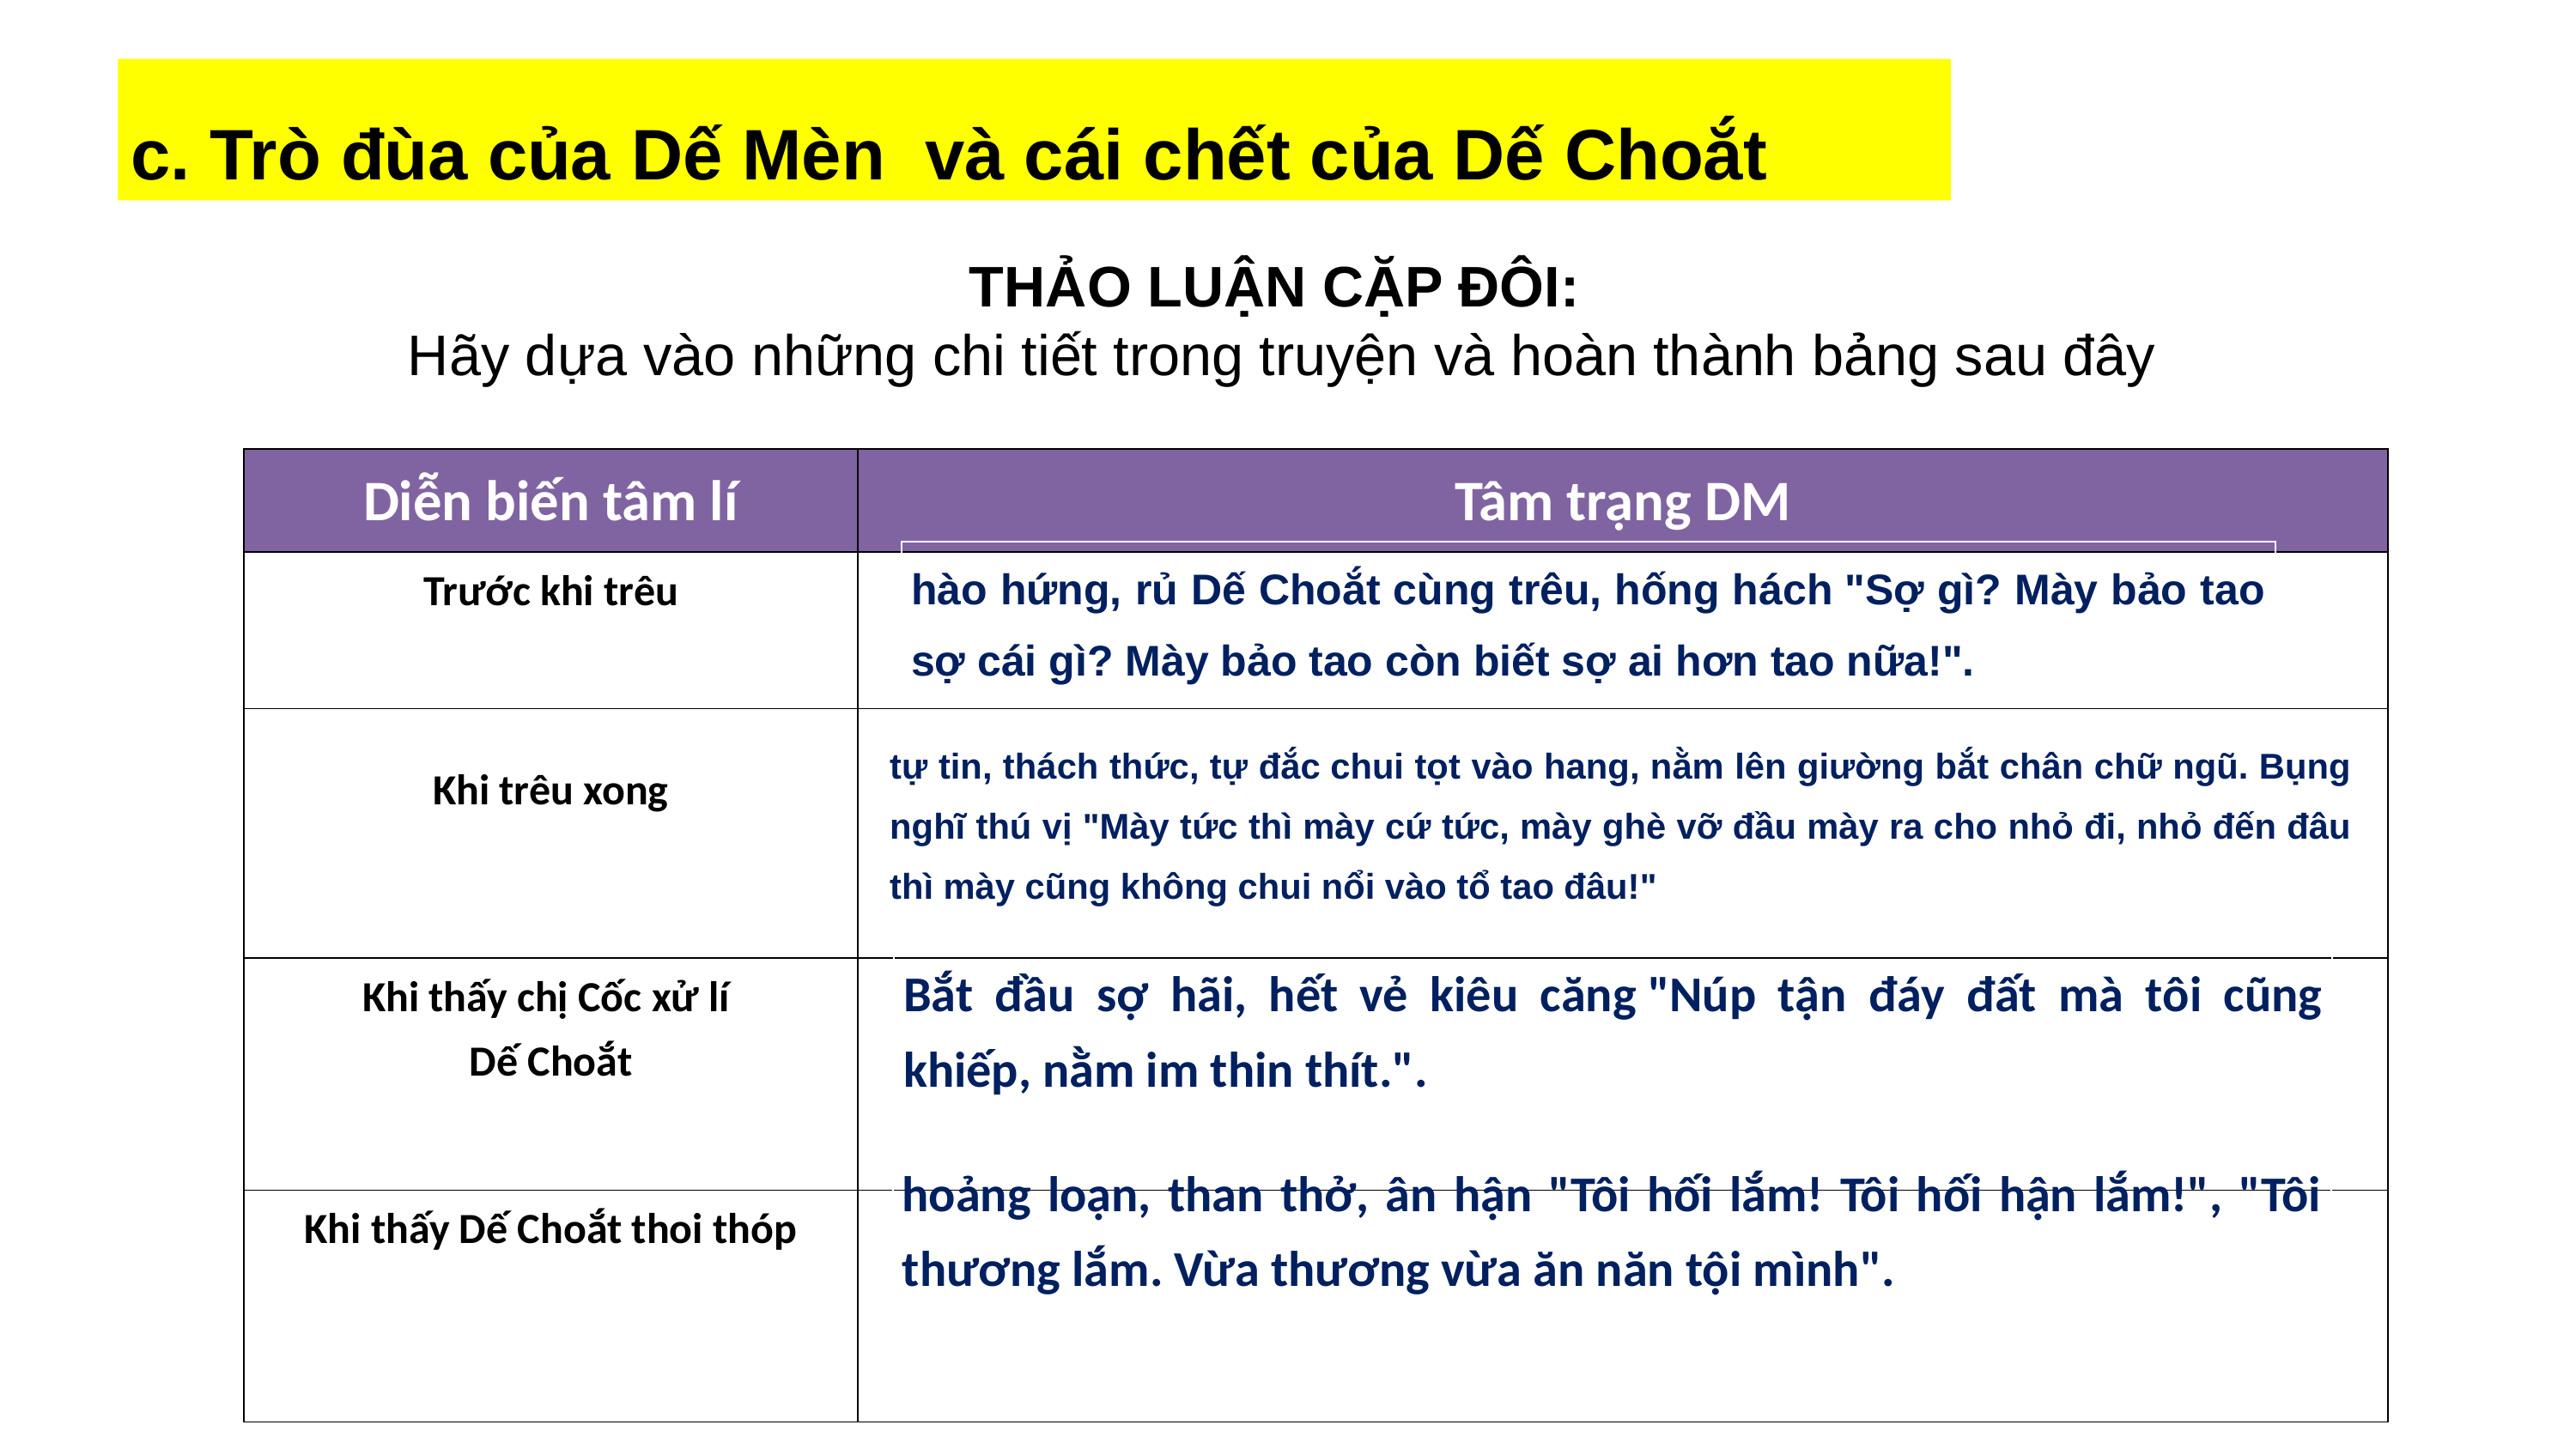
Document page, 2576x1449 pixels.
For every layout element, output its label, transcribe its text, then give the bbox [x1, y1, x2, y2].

text_box c. Trò đùa của Dế Mèn và cái chết của Dế Choắt [118, 58, 1951, 201]
table_header tự tin, thách thức, tự đắc chui tọt vào hang, nằm lên giường bắt chân chữ ngũ. Bụng nghĩ thú vị "Mày tức thì mày cứ tức, mày ghè vỡ đầu mày ra cho nhỏ đi, nhỏ đến đâu thì mày cũng không chui nổi vào tổ tao đâu!" [881, 728, 2360, 918]
table_cell [859, 959, 2387, 1190]
table_header Bắt đầu sợ hãi, hết vẻ kiêu căng "Núp tận đáy đất mà tôi cũng khiếp, nằm im thin thít.". [895, 950, 2331, 1127]
table_header hào hứng, rủ Dế Choắt cùng trêu, hống hách "Sợ gì? Mày bảo tao sợ cái gì? Mày bảo tao còn biết sợ ai hơn tao nữa!". [902, 543, 2275, 694]
table_header Diễn biến tâm lí [245, 450, 857, 551]
table_cell Khi thấy chị Cốc xử lí Dế Choắt [245, 959, 857, 1190]
table_cell Khi thấy Dế Choắt thoi thóp [245, 1191, 857, 1422]
text_box THẢO LUẬN CẶP ĐÔI: Hãy dựa vào những chi tiết trong truyện và hoàn thành bảng sau đây [225, 243, 2340, 394]
table_cell [859, 709, 2387, 957]
table_header hoảng loạn, than thở, ân hận "Tôi hối lắm! Tôi hối hận lắm!", "Tôi thương lắm. Vừa thương vừa ăn năn tội mình". [894, 1150, 2330, 1327]
table_cell Khi trêu xong [245, 709, 857, 957]
table_header Tâm trạng DM [859, 450, 2387, 551]
table_cell [859, 1191, 2387, 1422]
table_cell Trước khi trêu [245, 553, 857, 708]
table_cell [859, 553, 2387, 708]
